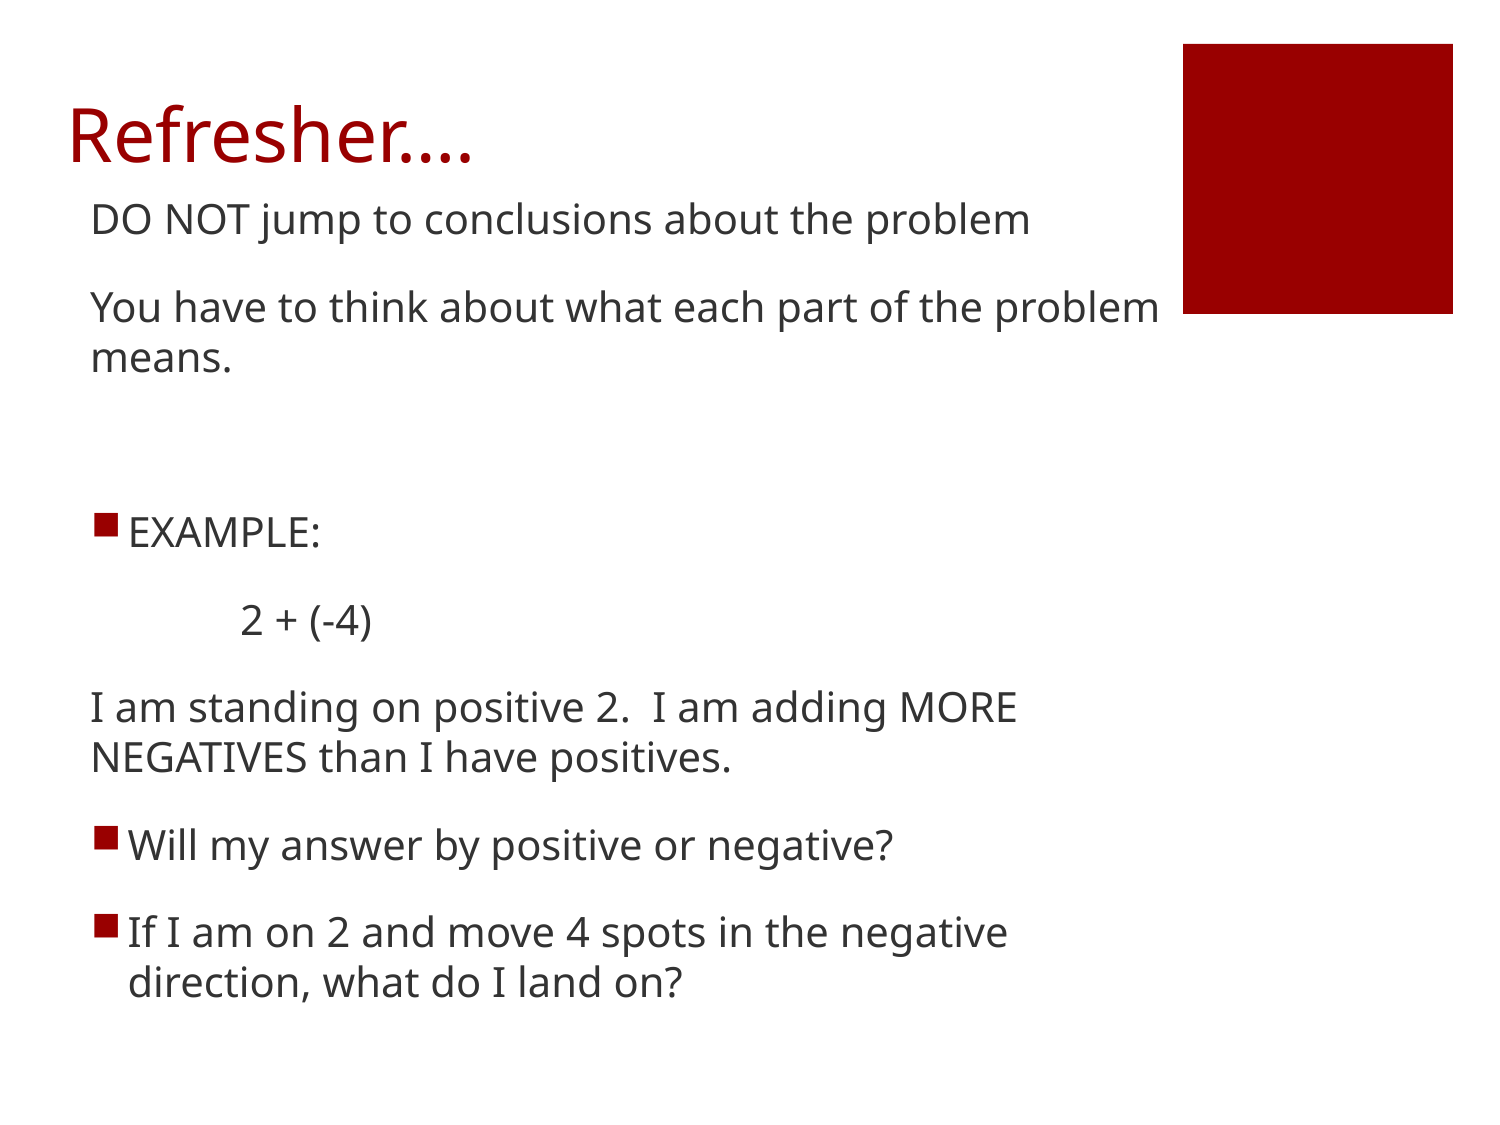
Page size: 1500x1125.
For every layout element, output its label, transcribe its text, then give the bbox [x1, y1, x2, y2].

title Refresher…. [51, 0, 1120, 186]
list DO NOT jump to conclusions about the problem You have to think about what each part of the problem means. EXAMPLE: 2 + (-4) I am standing on positive 2. I am adding MORE NEGATIVES than I have positives. Will my answer by positive or negative? If I am on 2 and move 4 spots in the negative direction, what do I land on? [75, 185, 1185, 1108]
